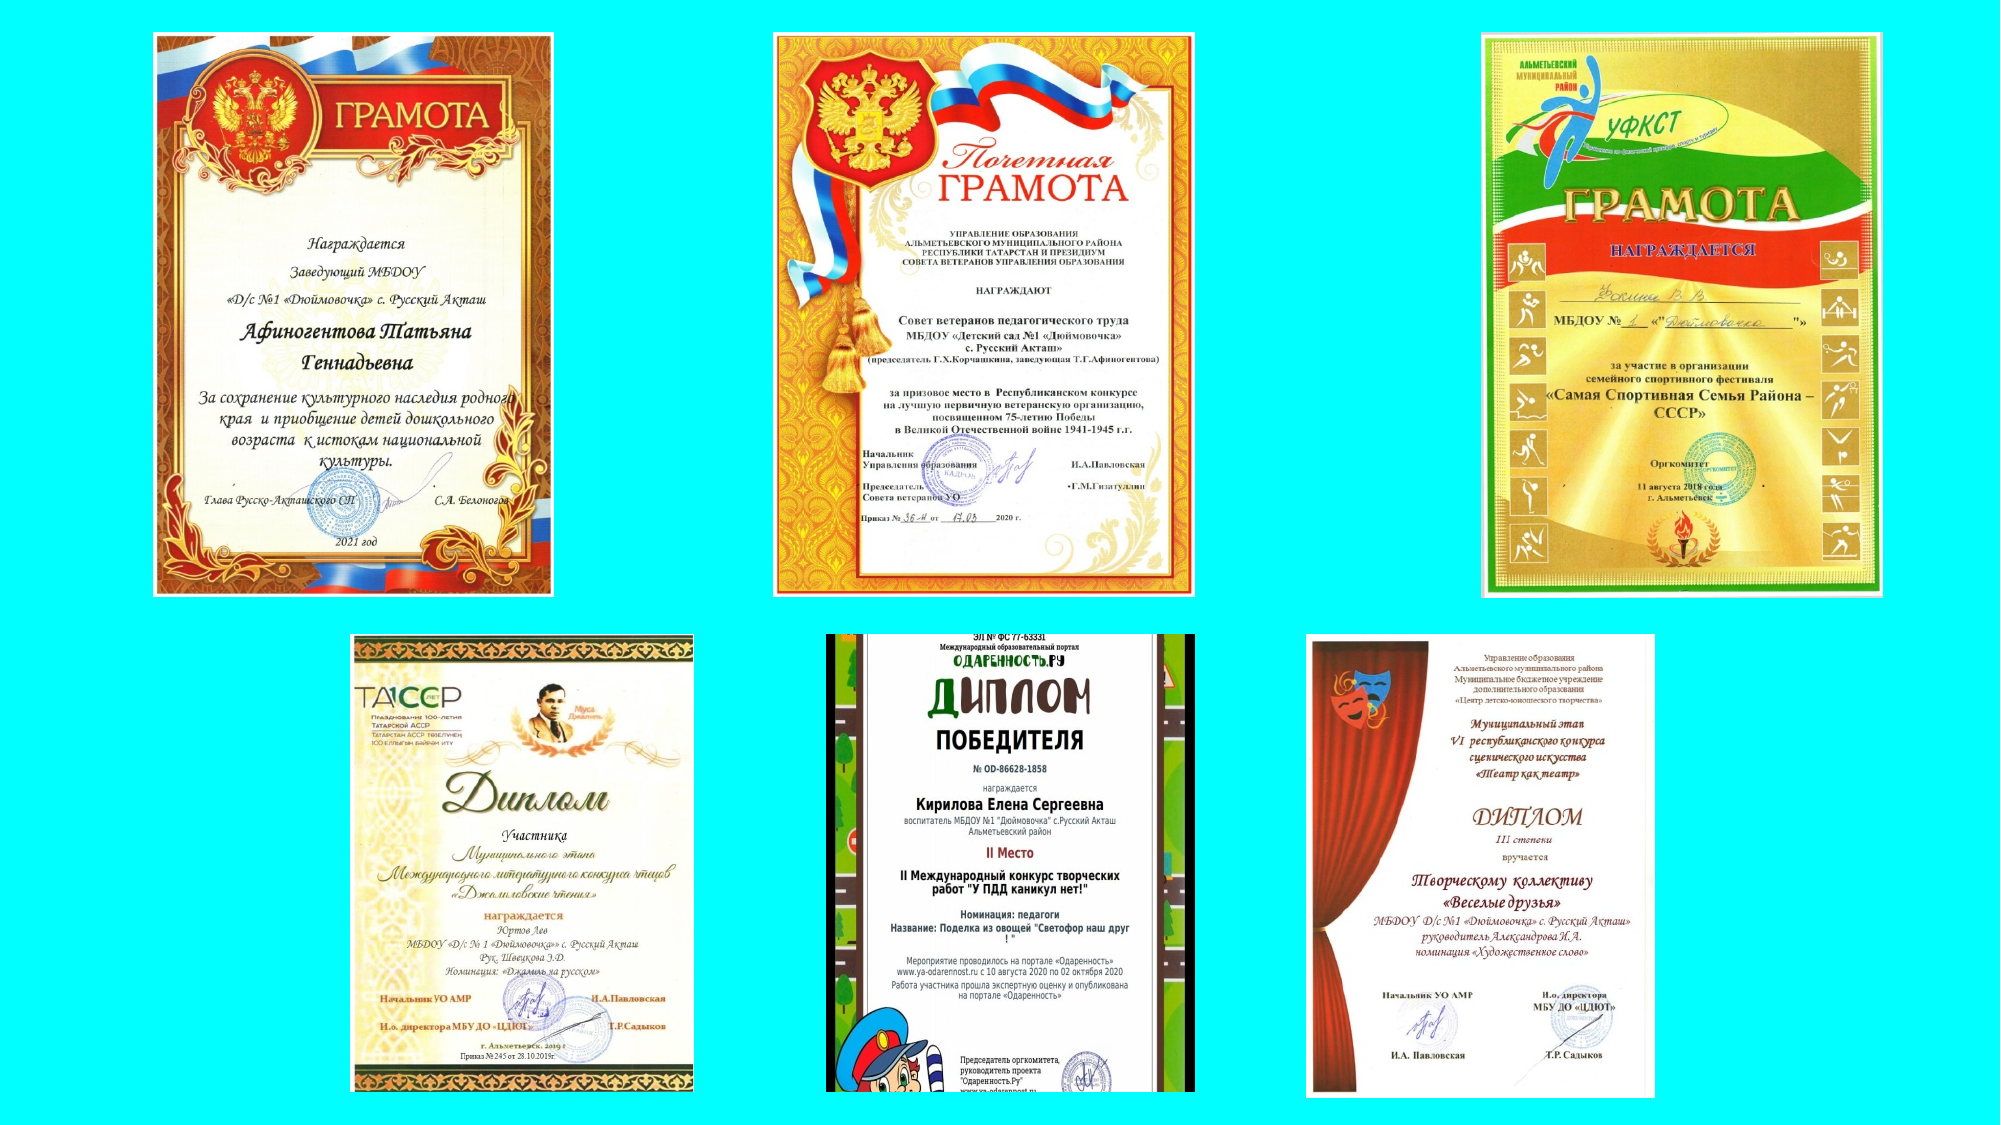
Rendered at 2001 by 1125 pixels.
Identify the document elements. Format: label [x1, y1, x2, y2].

picture [1481, 31, 1883, 598]
picture [350, 634, 694, 1092]
picture [826, 634, 1195, 1092]
picture [773, 31, 1195, 598]
picture [153, 31, 554, 598]
picture [1306, 634, 1655, 1098]
